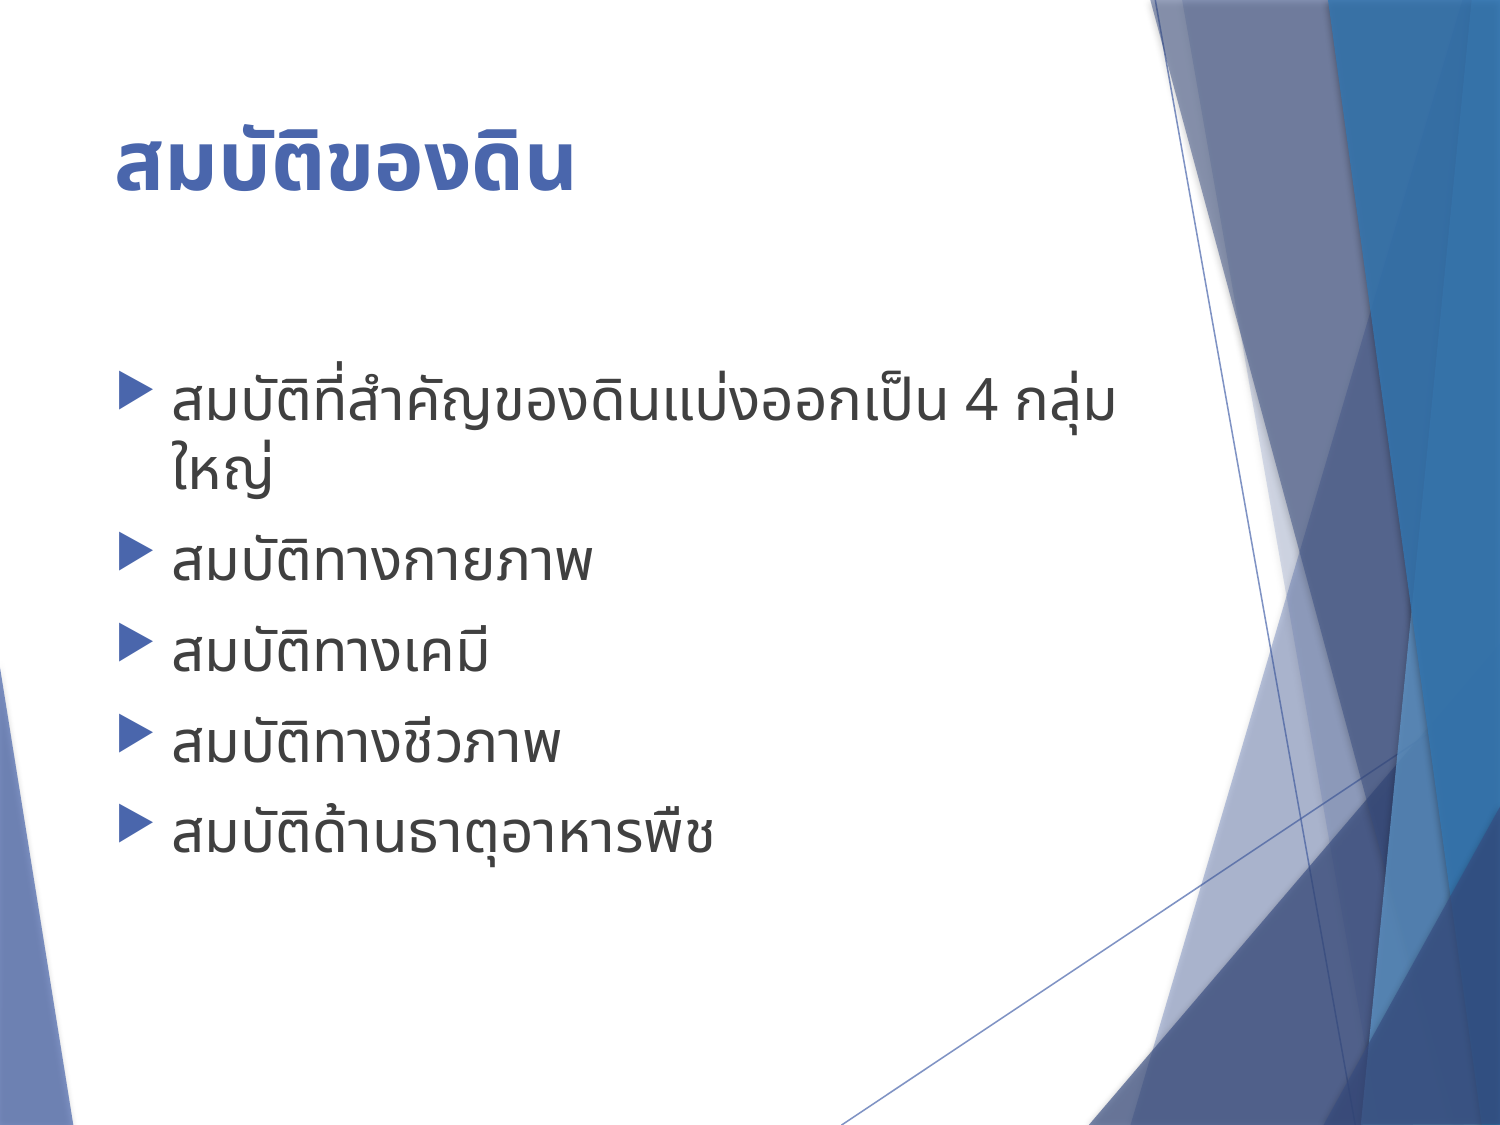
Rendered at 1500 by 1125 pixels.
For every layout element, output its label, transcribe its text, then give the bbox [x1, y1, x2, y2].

title สมบัติของดิน [99, 99, 1142, 317]
list สมบัติที่สำคัญของดินแบ่งออกเป็น 4 กลุ่มใหญ่ สมบัติทางกายภาพ สมบัติทางเคมี สมบัติทางชีวภาพ สมบัติด้านธาตุอาหารพืช [99, 354, 1142, 992]
